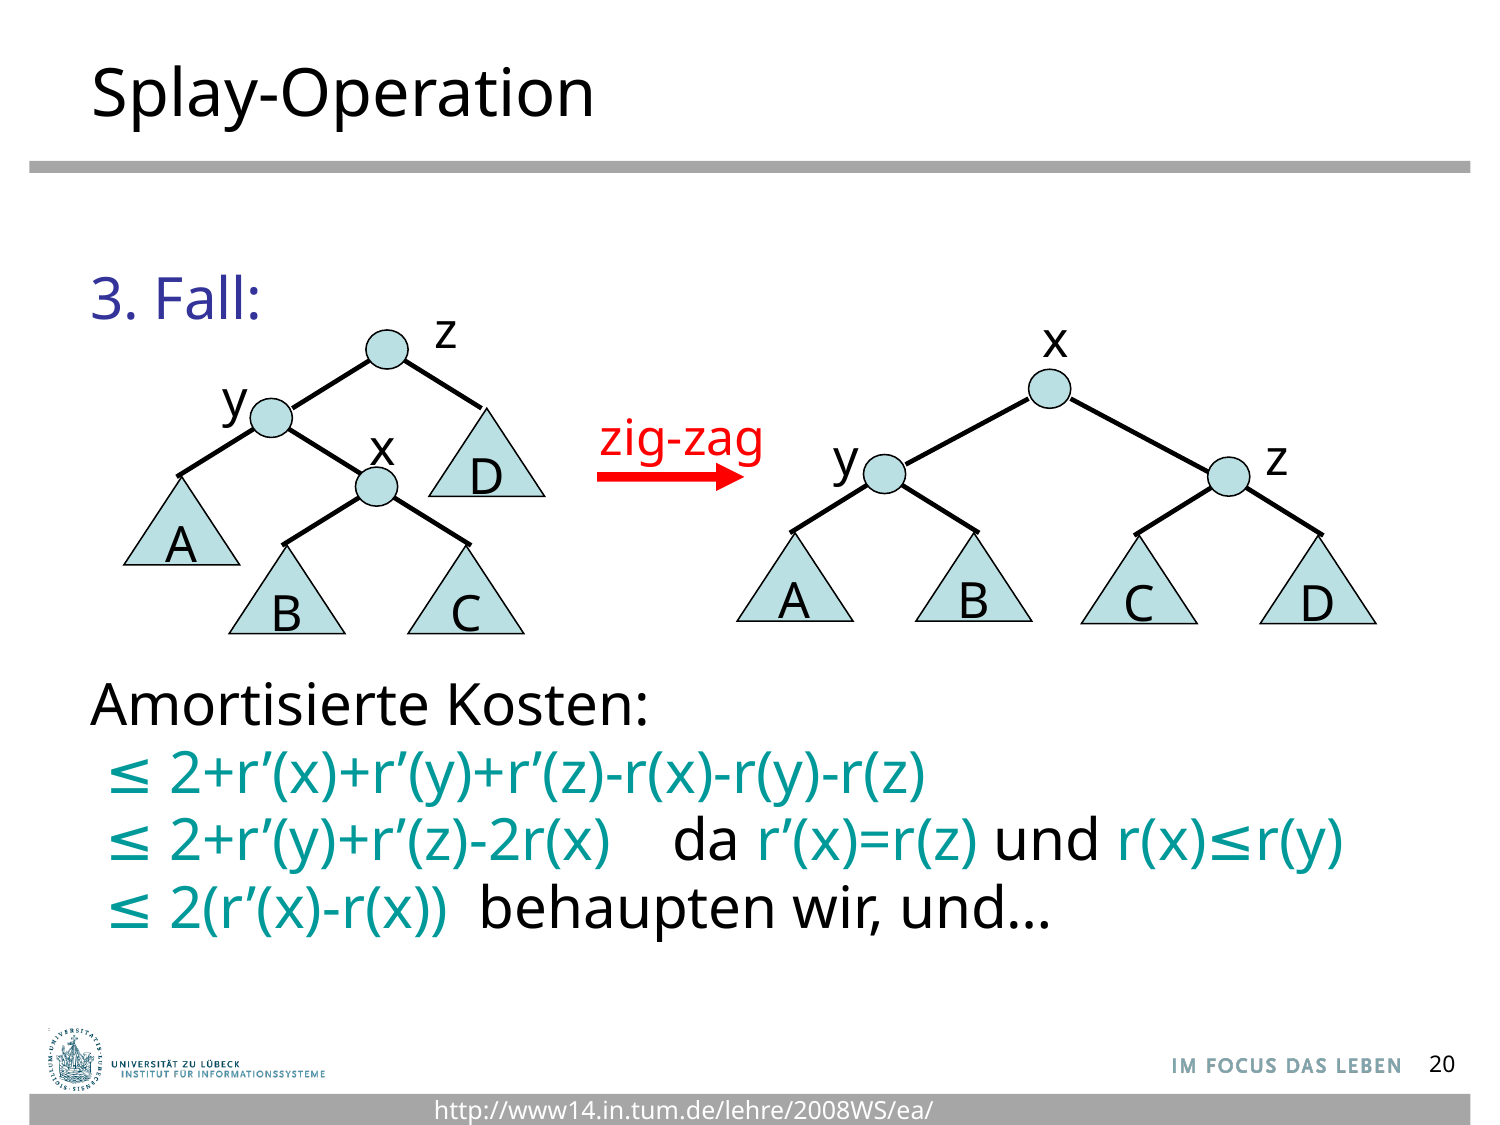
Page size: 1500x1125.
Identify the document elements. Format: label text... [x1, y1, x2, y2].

list 3. Fall: Amortisierte Kosten: ≤ 2+r’(x)+r’(y)+r’(z)-r(x)-r(y)-r(z) ≤ 2+r’(y)+r’(z)-2r(x) da r’(x)=r(z) und r(x)≤r(y) ≤ 2(r’(x)-r(x)) behaupten wir, und… [75, 267, 1425, 1083]
slide_number 20 [1425, 1050, 1471, 1083]
title Splay-Operation [76, 42, 1427, 126]
text_box http://www14.in.tum.de/lehre/2008WS/ea/index.html.de [419, 1087, 1046, 1125]
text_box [123, 290, 1377, 634]
